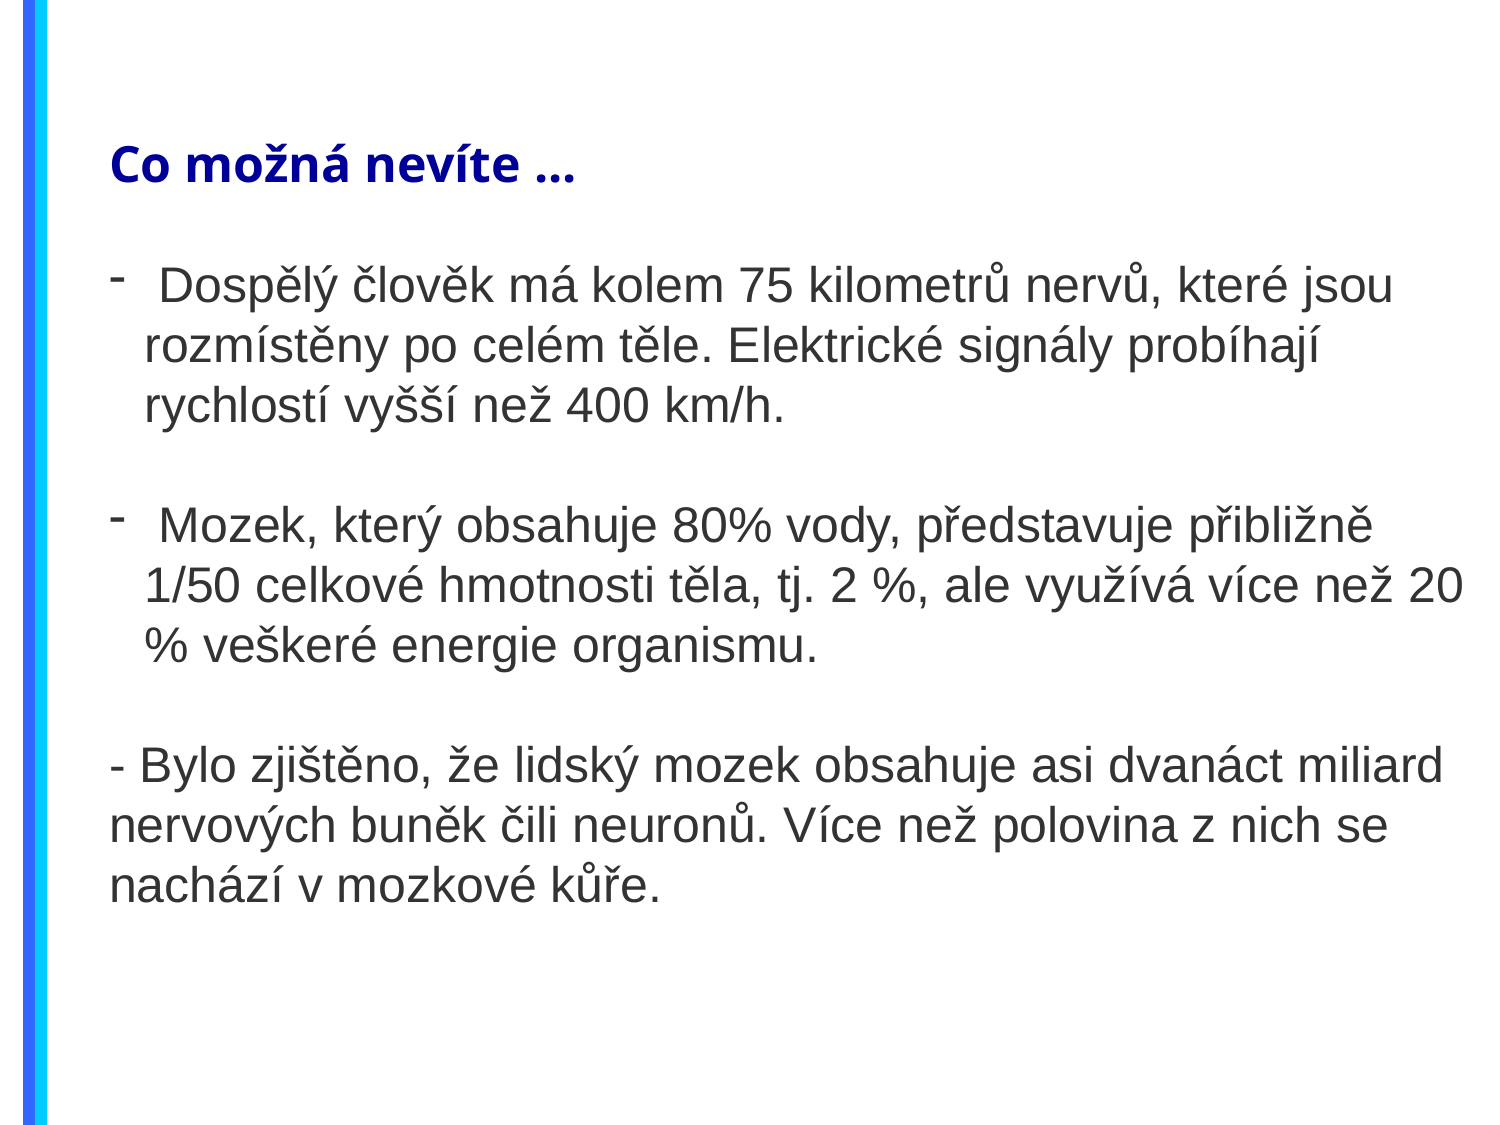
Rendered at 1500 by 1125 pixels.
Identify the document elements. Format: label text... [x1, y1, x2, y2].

text_box Co možná nevíte ... Dospělý člověk má kolem 75 kilometrů nervů, které jsou rozmístěny po celém těle. Elektrické signály probíhají rychlostí vyšší než 400 km/h. Mozek, který obsahuje 80% vody, představuje přibližně 1/50 celkové hmotnosti těla, tj. 2 %, ale využívá více než 20 % veškeré energie organismu. - Bylo zjištěno, že lidský mozek obsahuje asi dvanáct miliard nervových buněk čili neuronů. Více než polovina z nich se nachází v mozkové kůře. [94, 125, 1500, 920]
